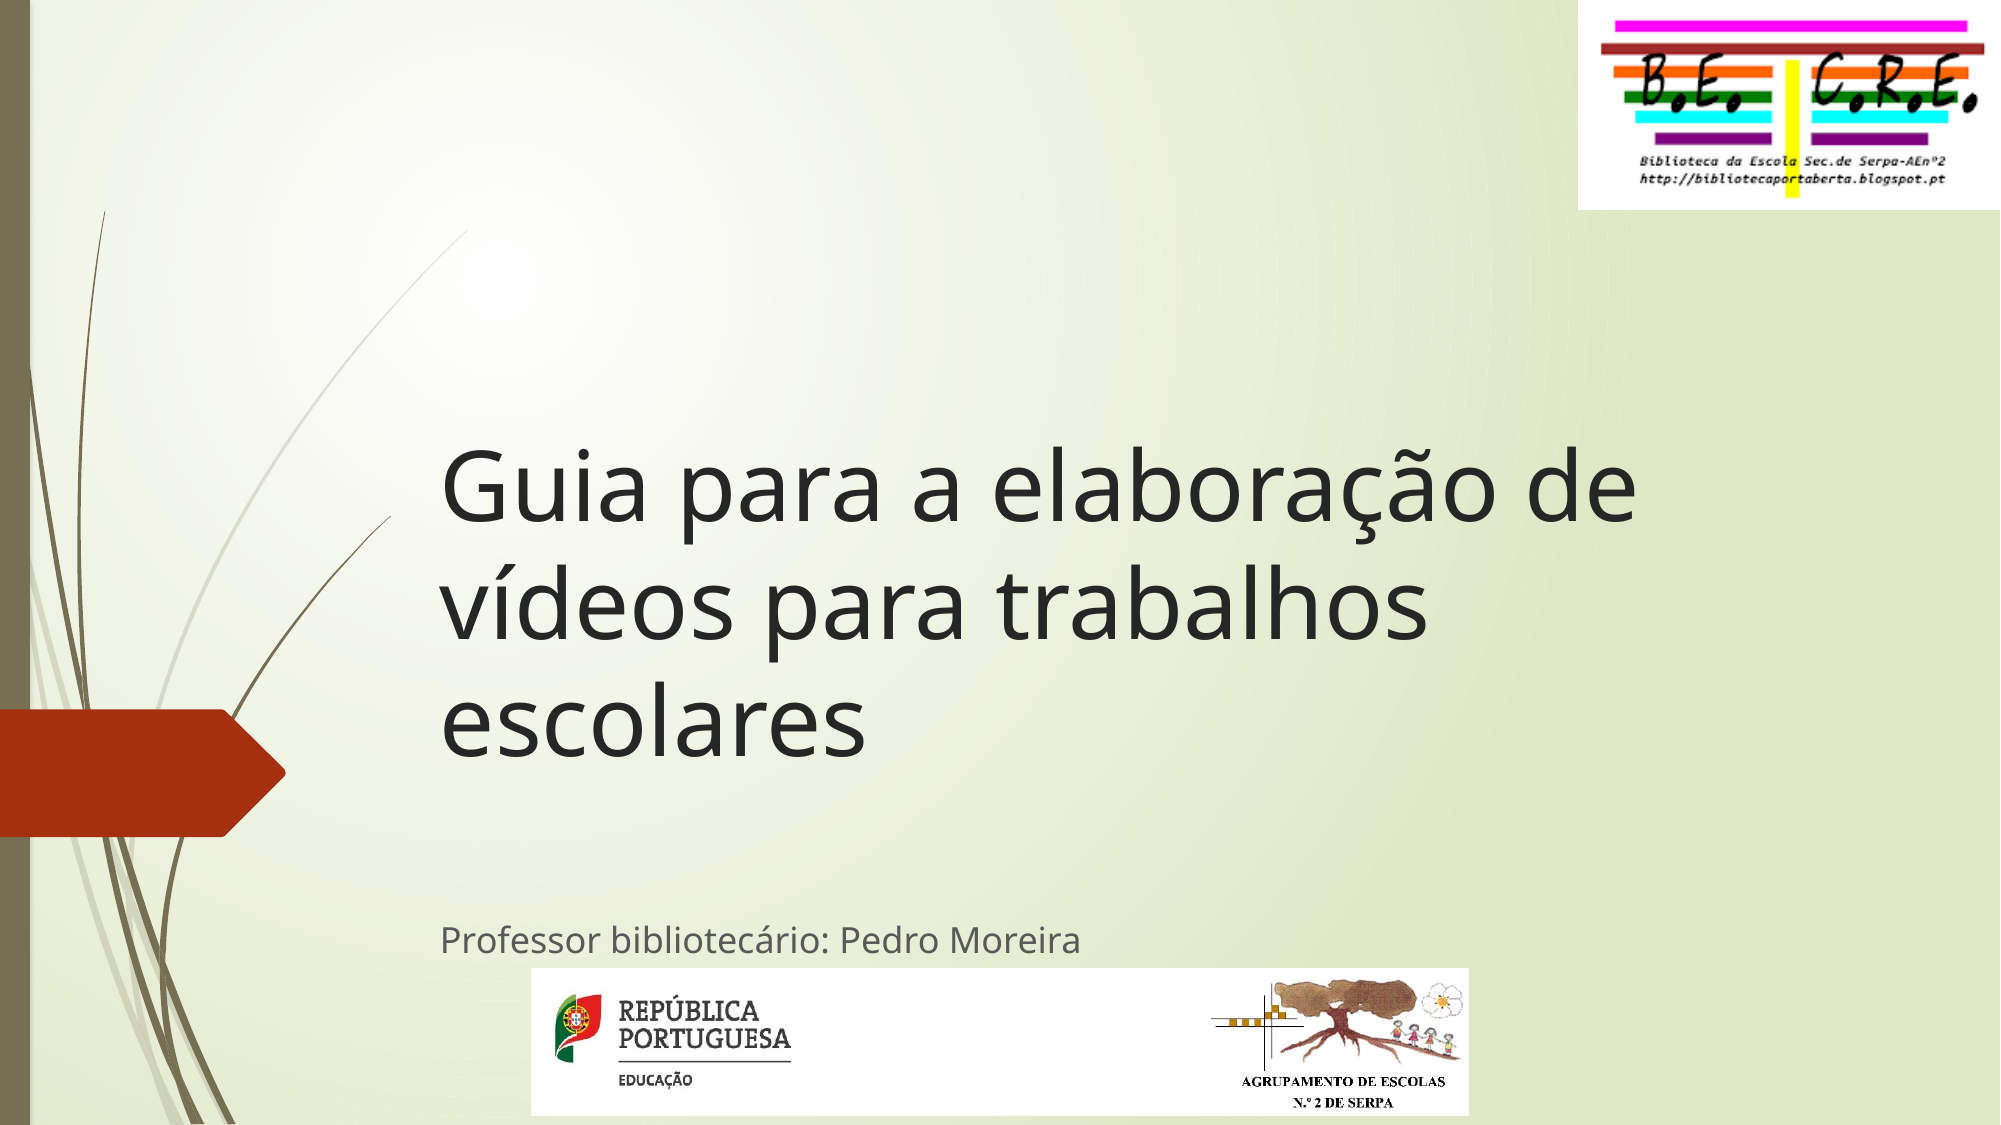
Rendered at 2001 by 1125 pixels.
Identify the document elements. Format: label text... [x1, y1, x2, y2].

subtitle Professor bibliotecário: Pedro Moreira [424, 783, 1888, 969]
title Guia para a elaboração de vídeos para trabalhos escolares [424, 412, 1888, 783]
picture [530, 968, 1469, 1116]
picture [1577, 0, 2000, 210]
